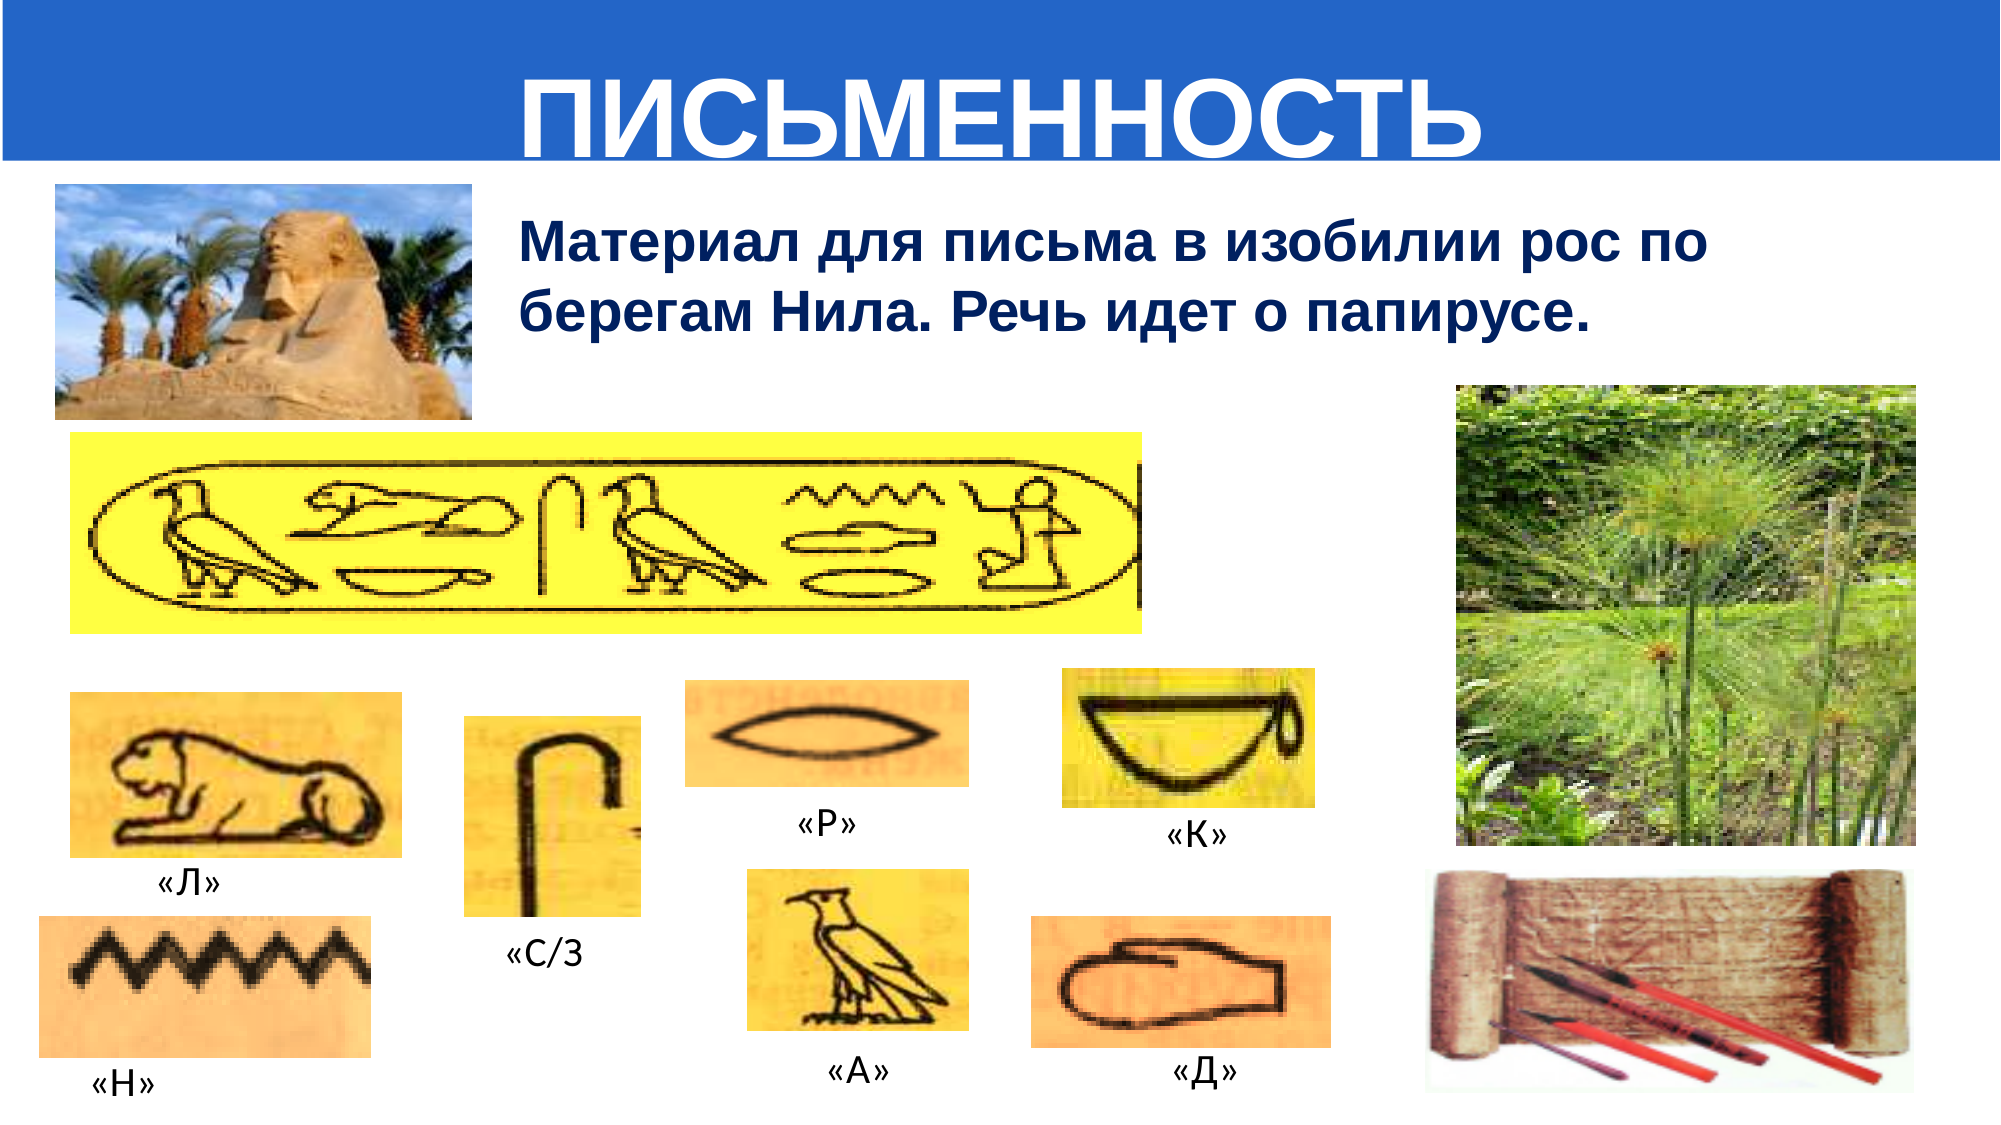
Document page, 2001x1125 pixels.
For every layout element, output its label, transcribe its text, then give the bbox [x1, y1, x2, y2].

text_box «С/З [448, 916, 638, 982]
picture [684, 680, 969, 788]
picture [70, 692, 402, 858]
text_box ПИСЬМЕННОСТЬ [2, 0, 2000, 161]
picture [70, 432, 1142, 634]
picture [464, 715, 642, 918]
picture [1031, 916, 1331, 1048]
text_box Материал для письма в изобилии рос по берегам Нила. Речь идет о папирусе. [503, 196, 1890, 351]
text_box «Н» [54, 1067, 355, 1112]
text_box «А» [747, 1038, 969, 1100]
picture [1425, 869, 1915, 1093]
picture [38, 916, 371, 1059]
text_box «Р» [700, 795, 953, 852]
picture [1062, 668, 1316, 809]
picture [1456, 385, 1917, 847]
text_box «Д» [1094, 1057, 1315, 1100]
picture [747, 869, 969, 1031]
picture [54, 184, 472, 421]
text_box «К» [1062, 798, 1331, 864]
text_box «Л» [54, 846, 323, 911]
